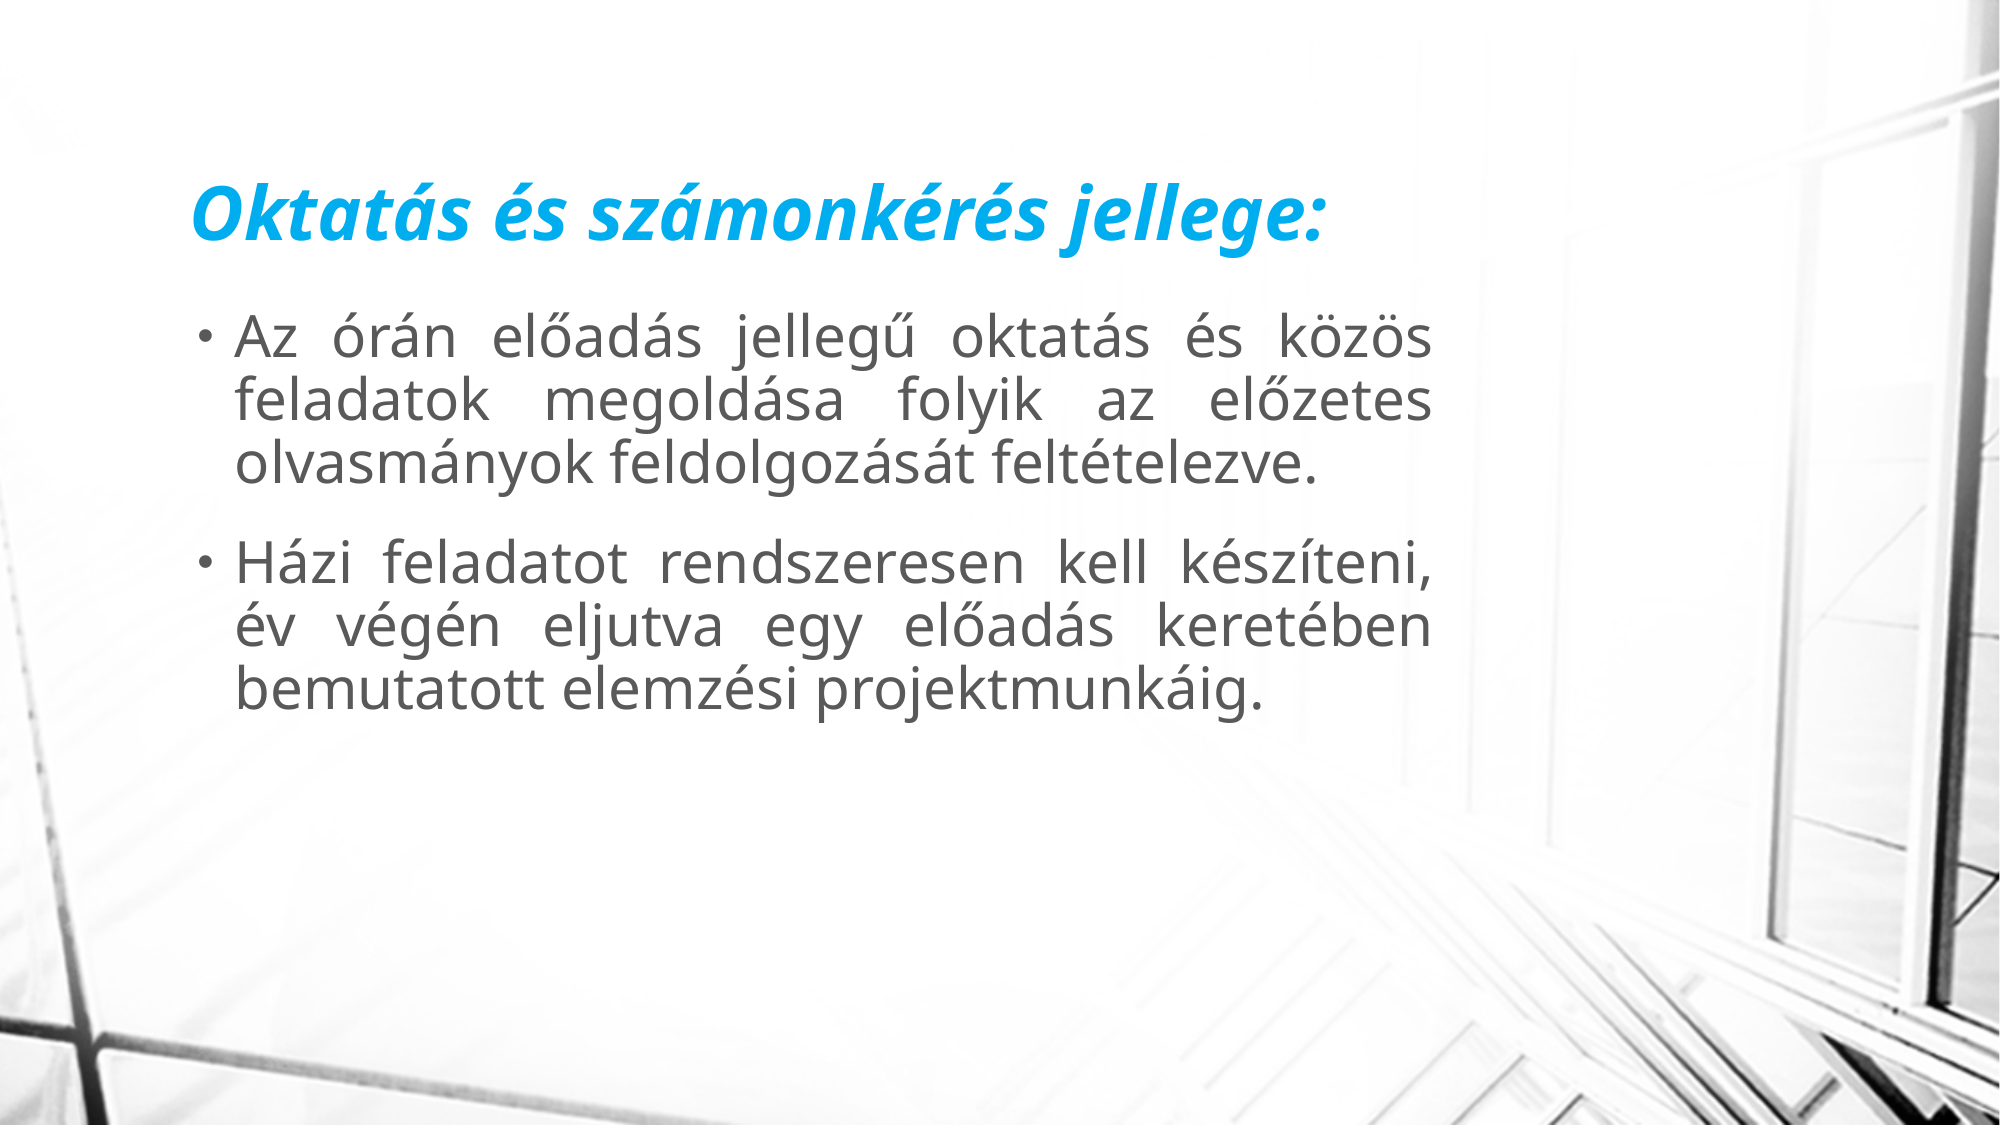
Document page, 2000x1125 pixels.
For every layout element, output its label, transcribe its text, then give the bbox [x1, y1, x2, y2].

title Oktatás és számonkérés jellege: [174, 87, 1600, 263]
list Az órán előadás jellegű oktatás és közös feladatok megoldása folyik az előzetes olvasmányok feldolgozását feltételezve. Házi feladatot rendszeresen kell készíteni, év végén eljutva egy előadás keretében bemutatott elemzési projektmunkáig. [174, 299, 1449, 941]
picture [0, 0, 2000, 1125]
